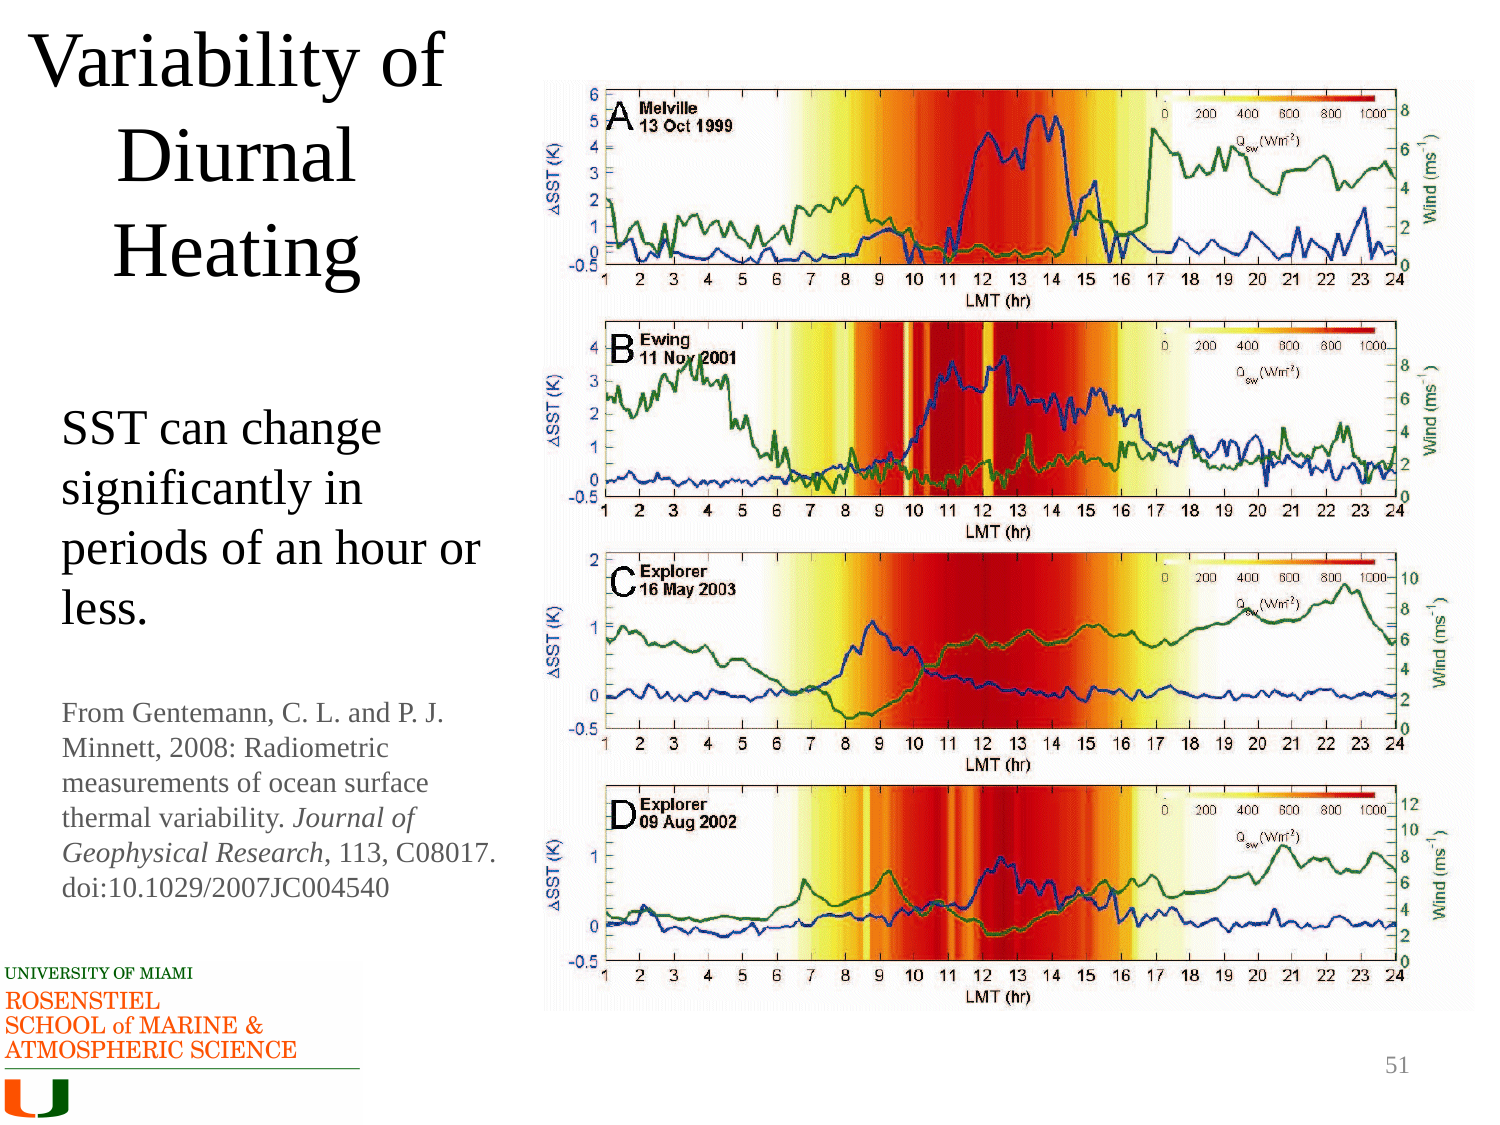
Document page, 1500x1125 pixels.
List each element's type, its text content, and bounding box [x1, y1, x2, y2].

picture [0, 961, 363, 1125]
list SST can change significantly in periods of an hour or less. From Gentemann, C. L. and P. J. Minnett, 2008: Radiometric measurements of ocean surface thermal variability. Journal of Geophysical Research, 113, C08017. doi:10.1029/2007JC004540 [0, 387, 513, 638]
slide_number 51 [1074, 1024, 1425, 1103]
title Variability of Diurnal Heating [0, 0, 475, 300]
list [524, 74, 1476, 1011]
